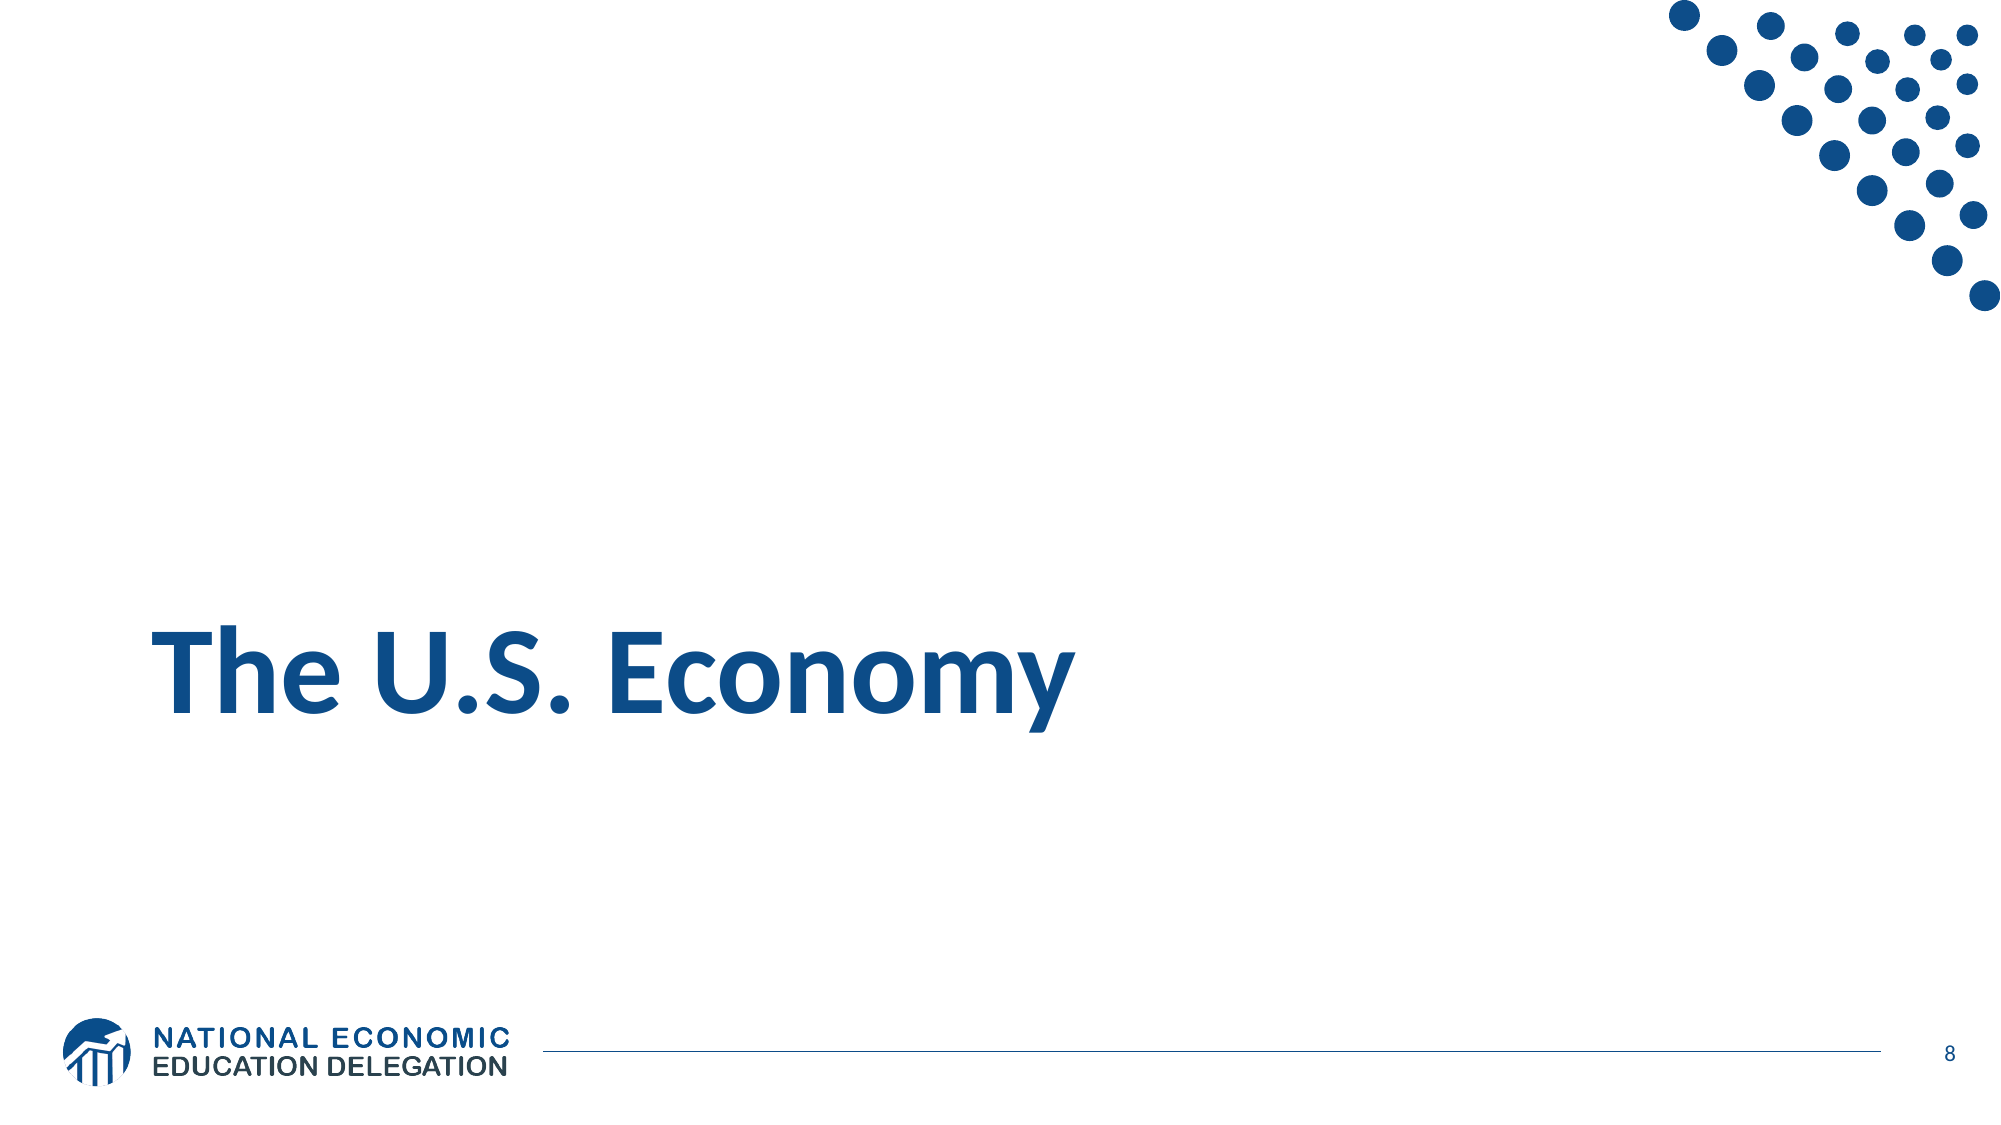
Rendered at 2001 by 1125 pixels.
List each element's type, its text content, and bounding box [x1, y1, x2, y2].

picture [55, 1013, 520, 1091]
slide_number 8 [1521, 1022, 1972, 1082]
title The U.S. Economy [136, 280, 1862, 749]
